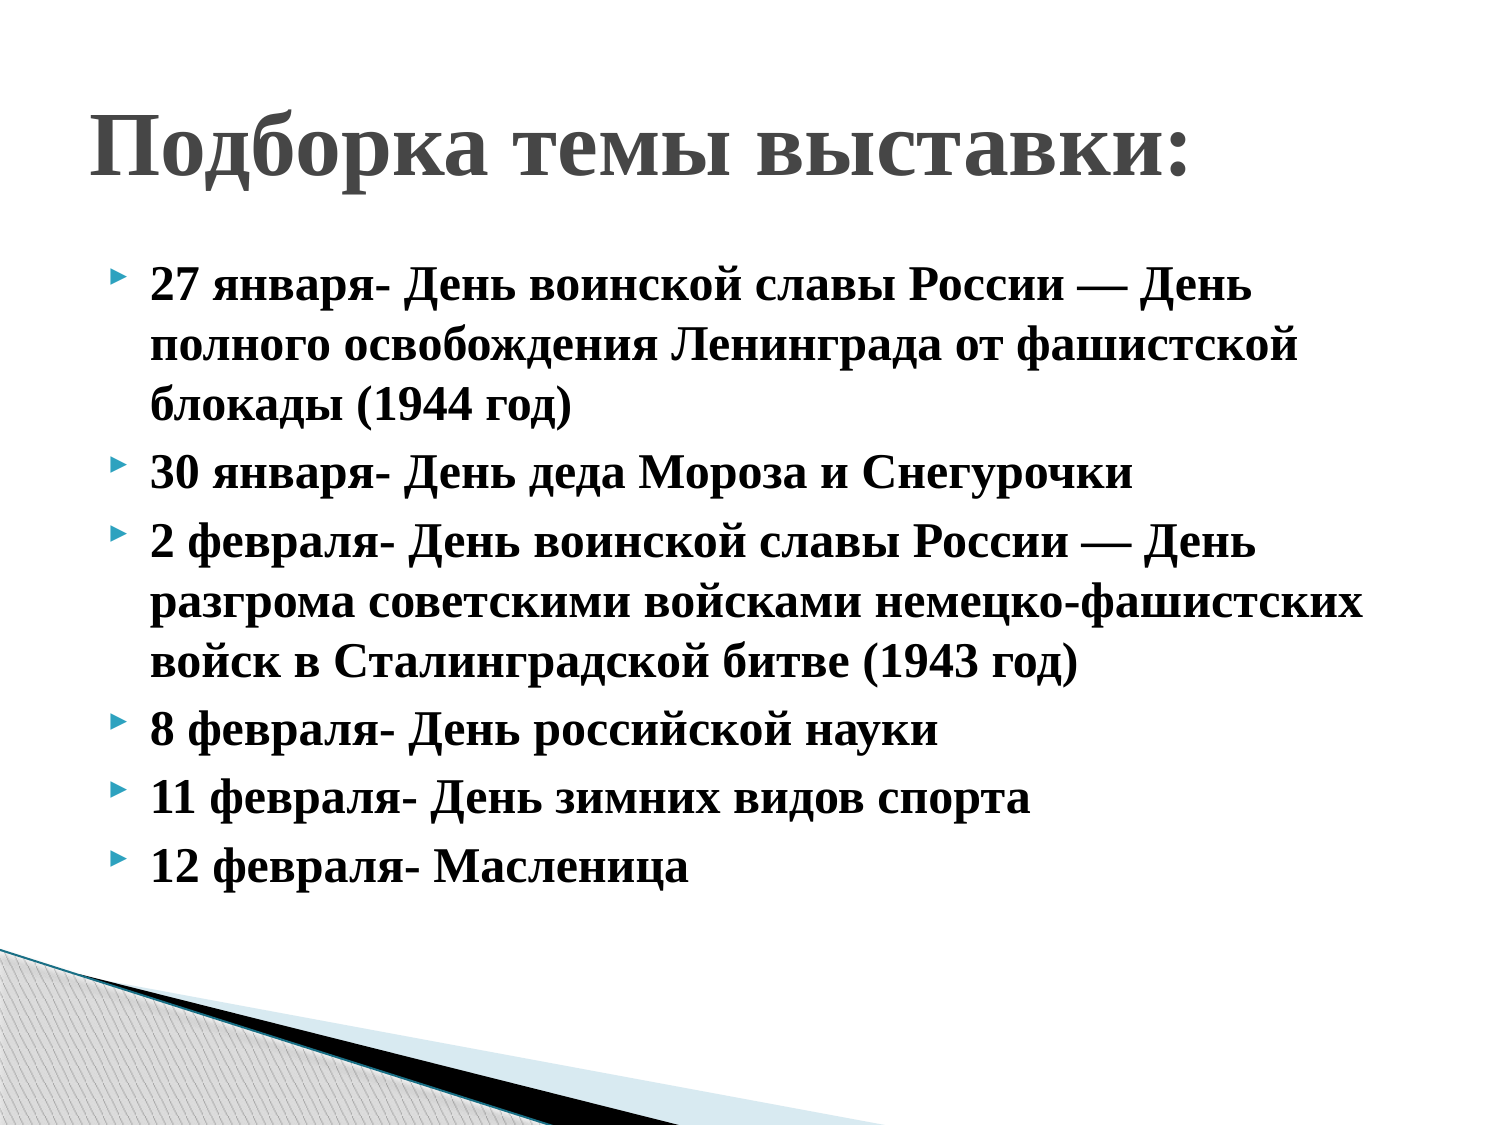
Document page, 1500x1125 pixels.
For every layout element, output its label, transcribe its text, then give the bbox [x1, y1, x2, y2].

title Подборка темы выставки: [75, 45, 1425, 233]
list 27 января- День воинской славы России — День полного освобождения Ленинграда от фашистской блокады (1944 год) 30 января- День деда Мороза и Снегурочки 2 февраля- День воинской славы России — День разгрома советскими войсками немецко-фашистских войск в Сталинградской битве (1943 год) 8 февраля- День российской науки 11 февраля- День зимних видов спорта 12 февраля- Масленица [75, 243, 1425, 986]
